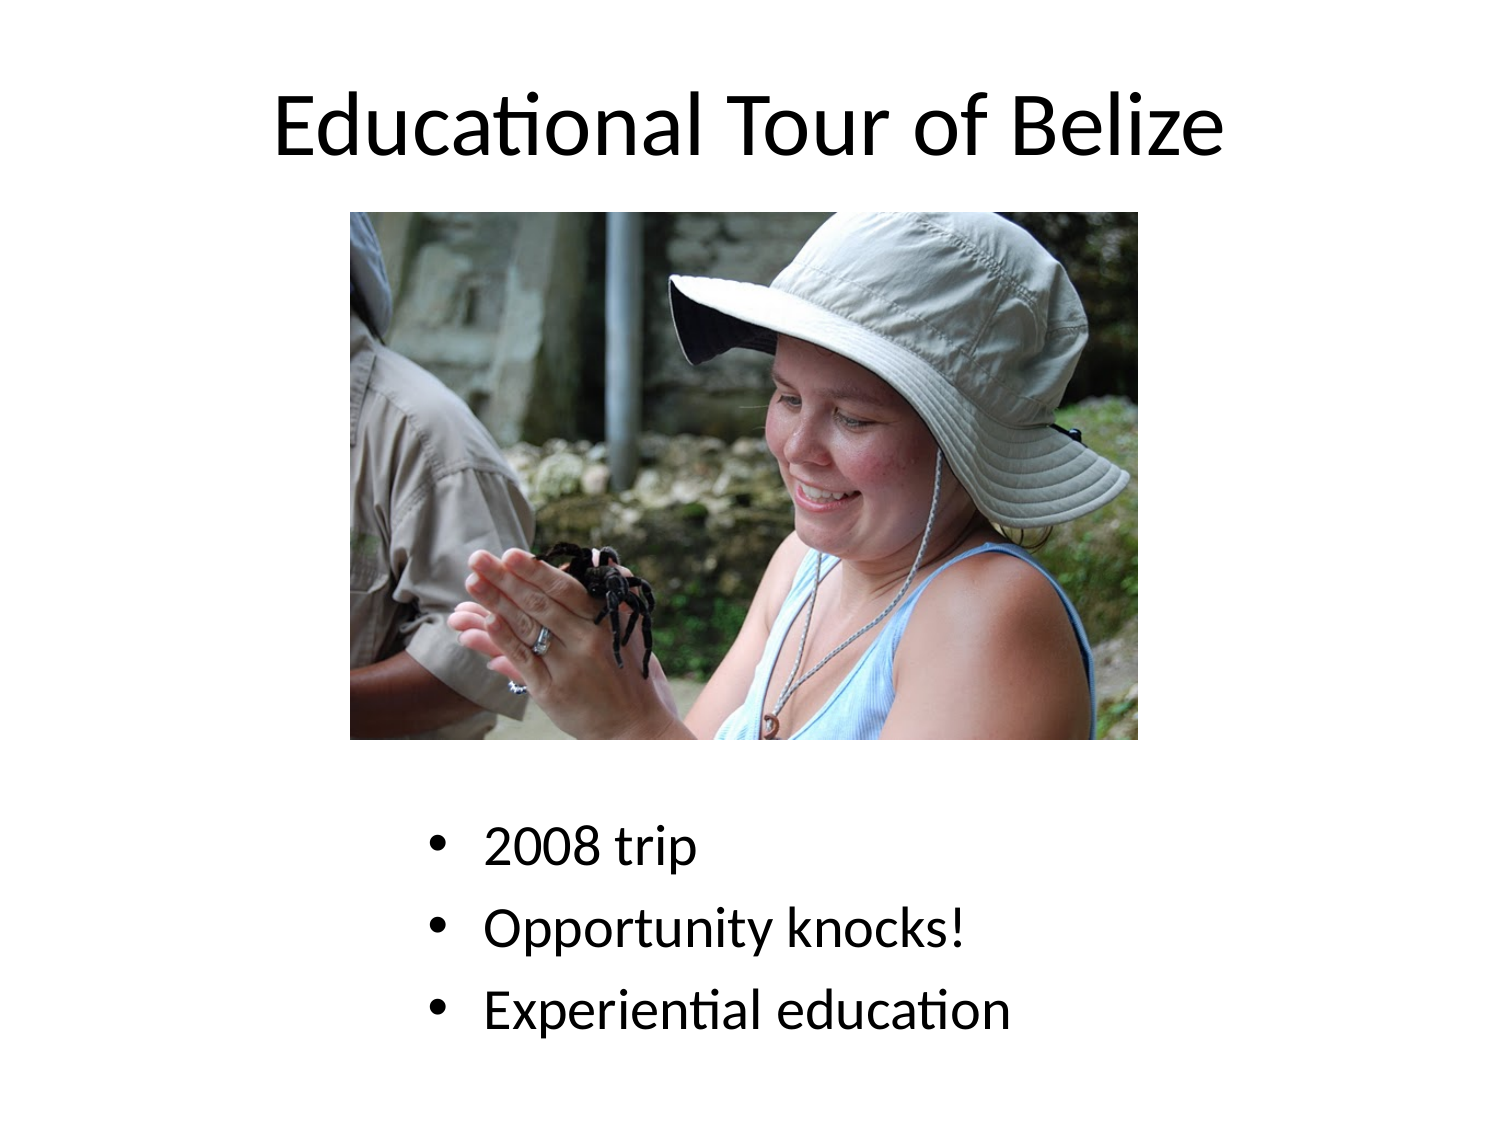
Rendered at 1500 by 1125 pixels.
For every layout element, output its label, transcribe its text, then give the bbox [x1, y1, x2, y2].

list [349, 212, 1138, 740]
title Educational Tour of Belize [75, 24, 1425, 213]
list 2008 trip Opportunity knocks! Experiential education [412, 800, 1075, 1088]
